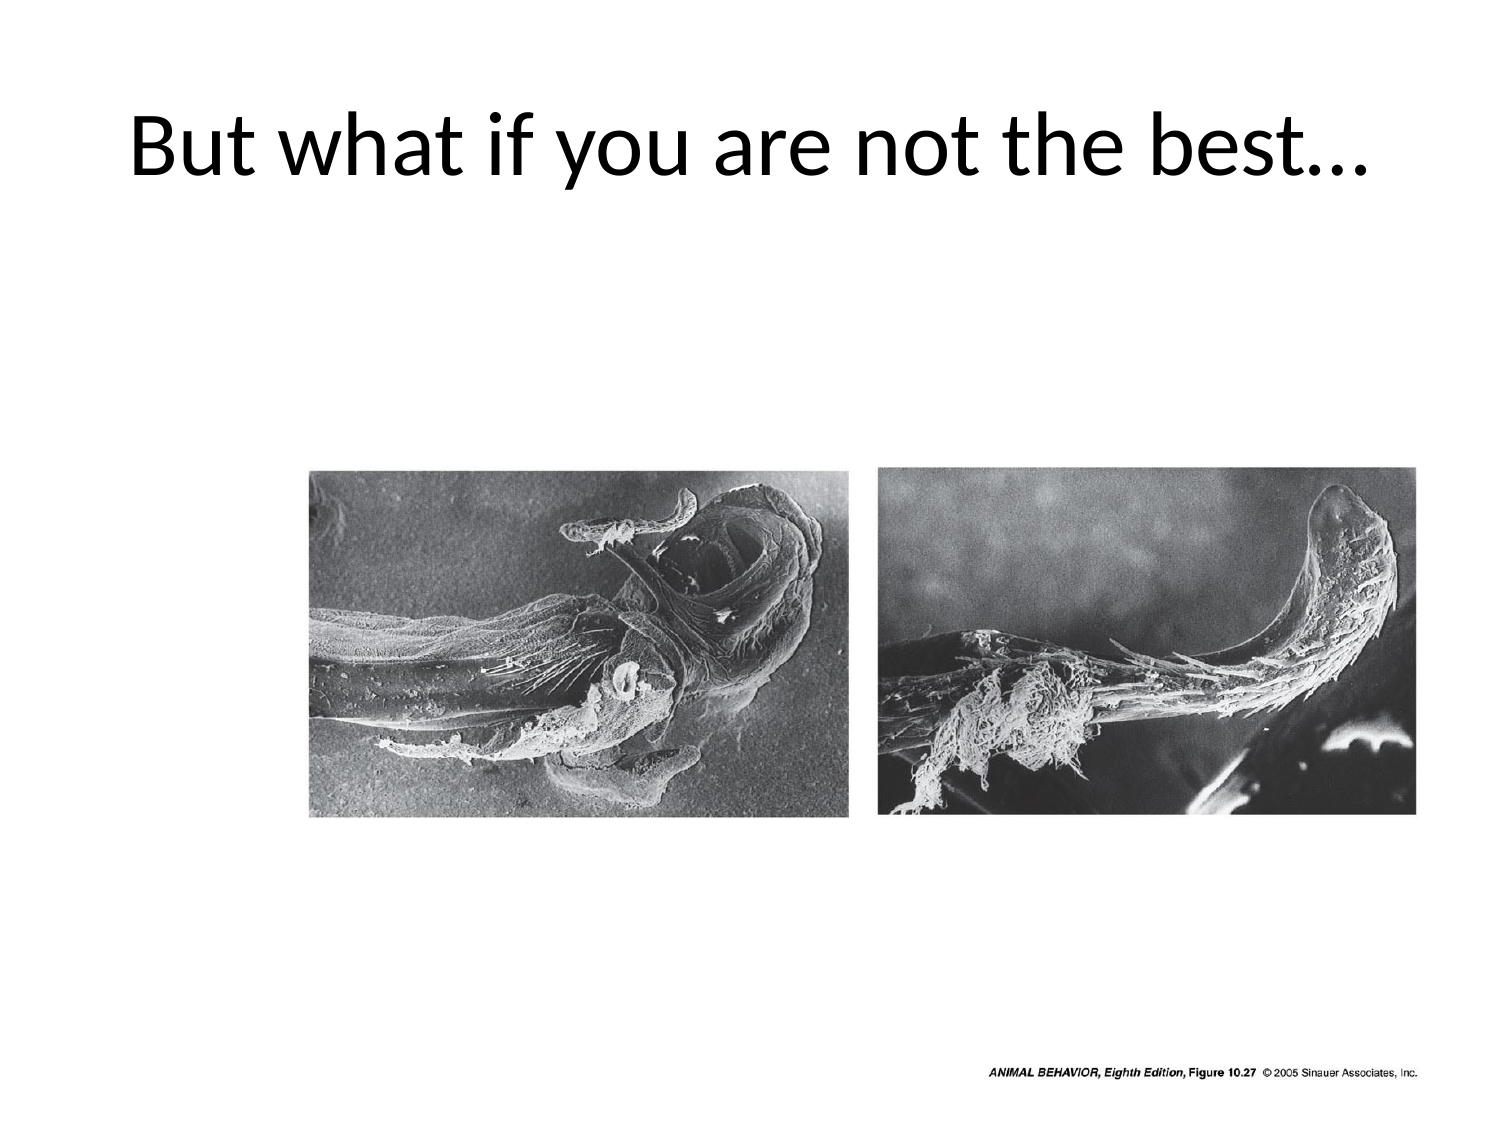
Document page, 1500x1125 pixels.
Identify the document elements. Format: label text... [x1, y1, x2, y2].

title But what if you are not the best… [75, 45, 1425, 233]
picture [291, 232, 1432, 1088]
